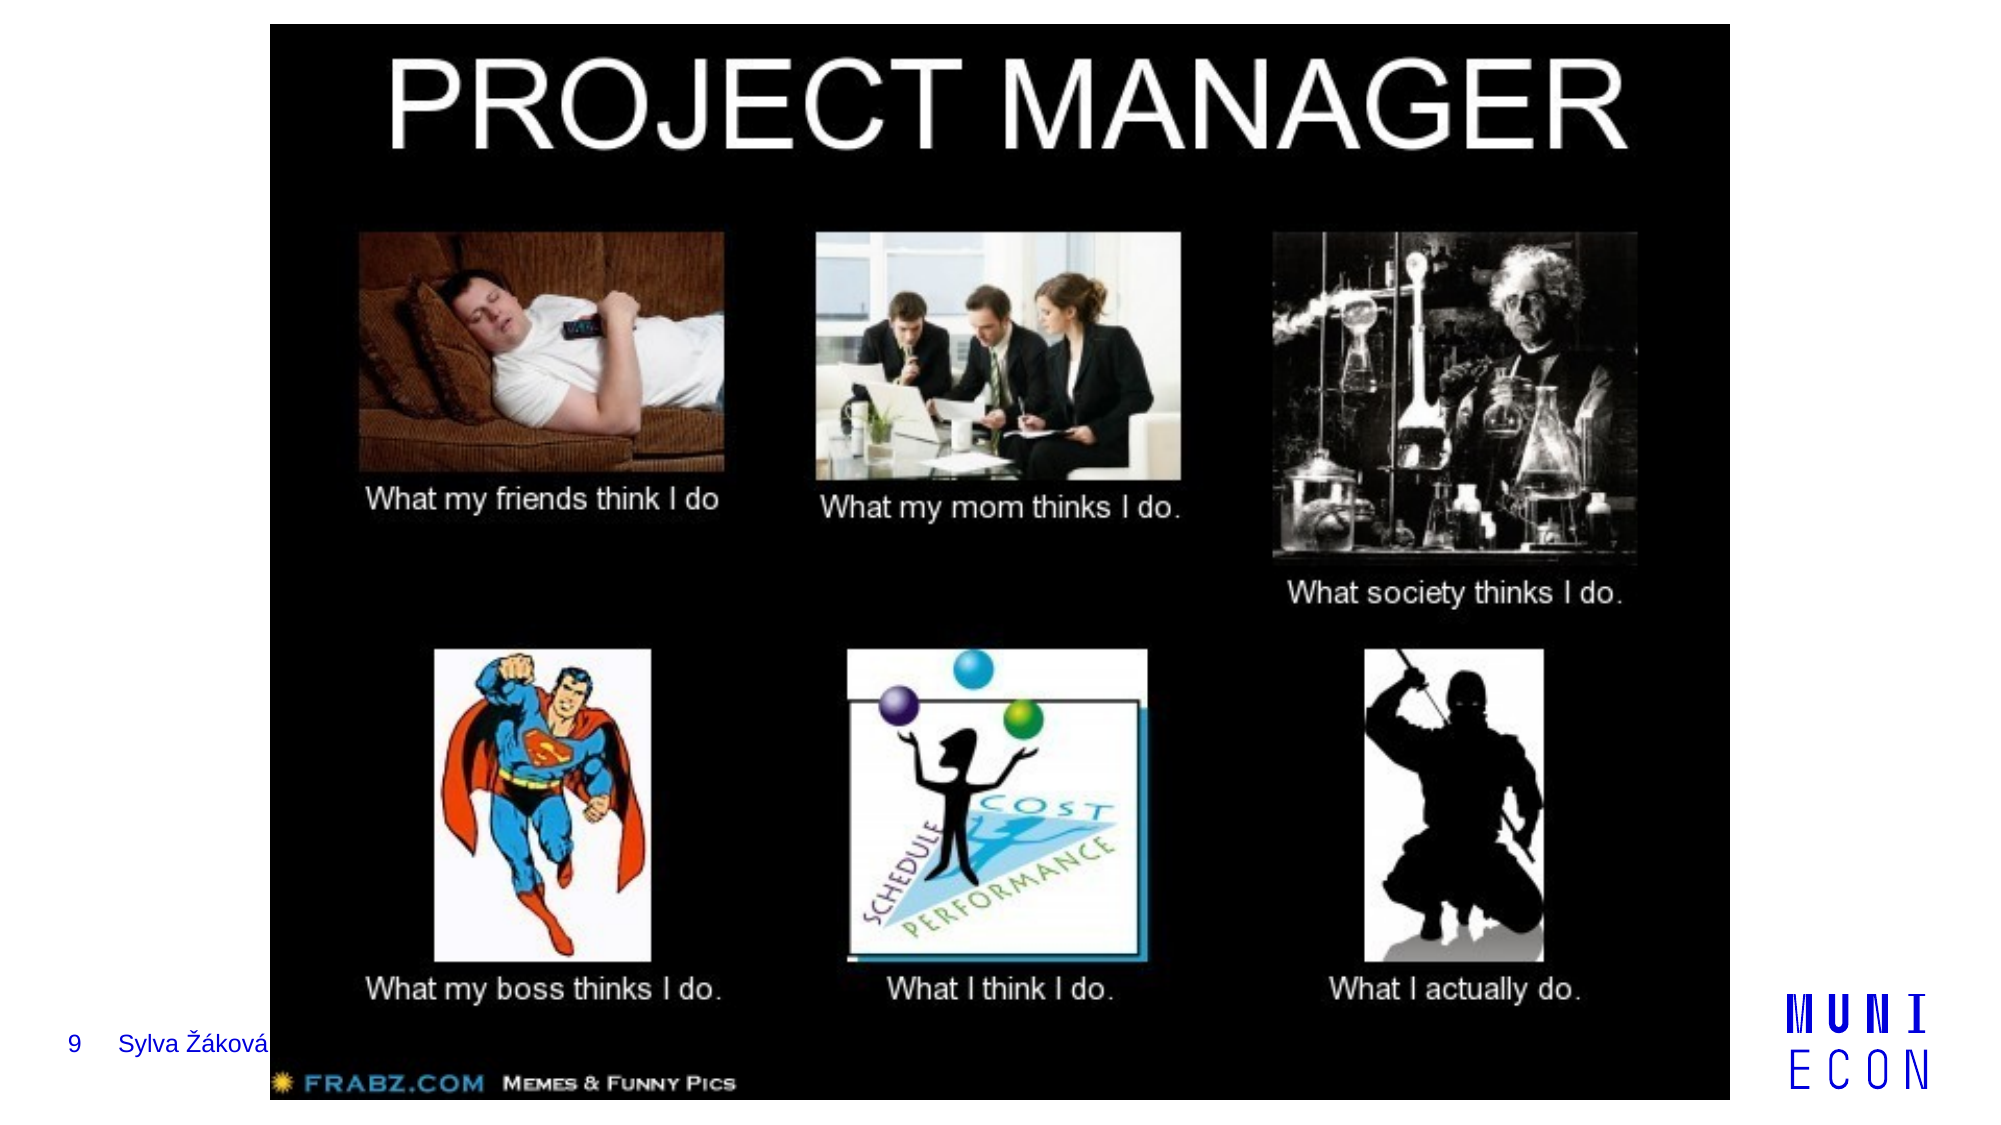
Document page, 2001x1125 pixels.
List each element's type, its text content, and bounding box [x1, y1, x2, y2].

picture [270, 24, 1730, 1101]
footer Sylva Žáková Talpová, Jan Žák [118, 1021, 265, 1063]
slide_number 9 [67, 1021, 110, 1063]
